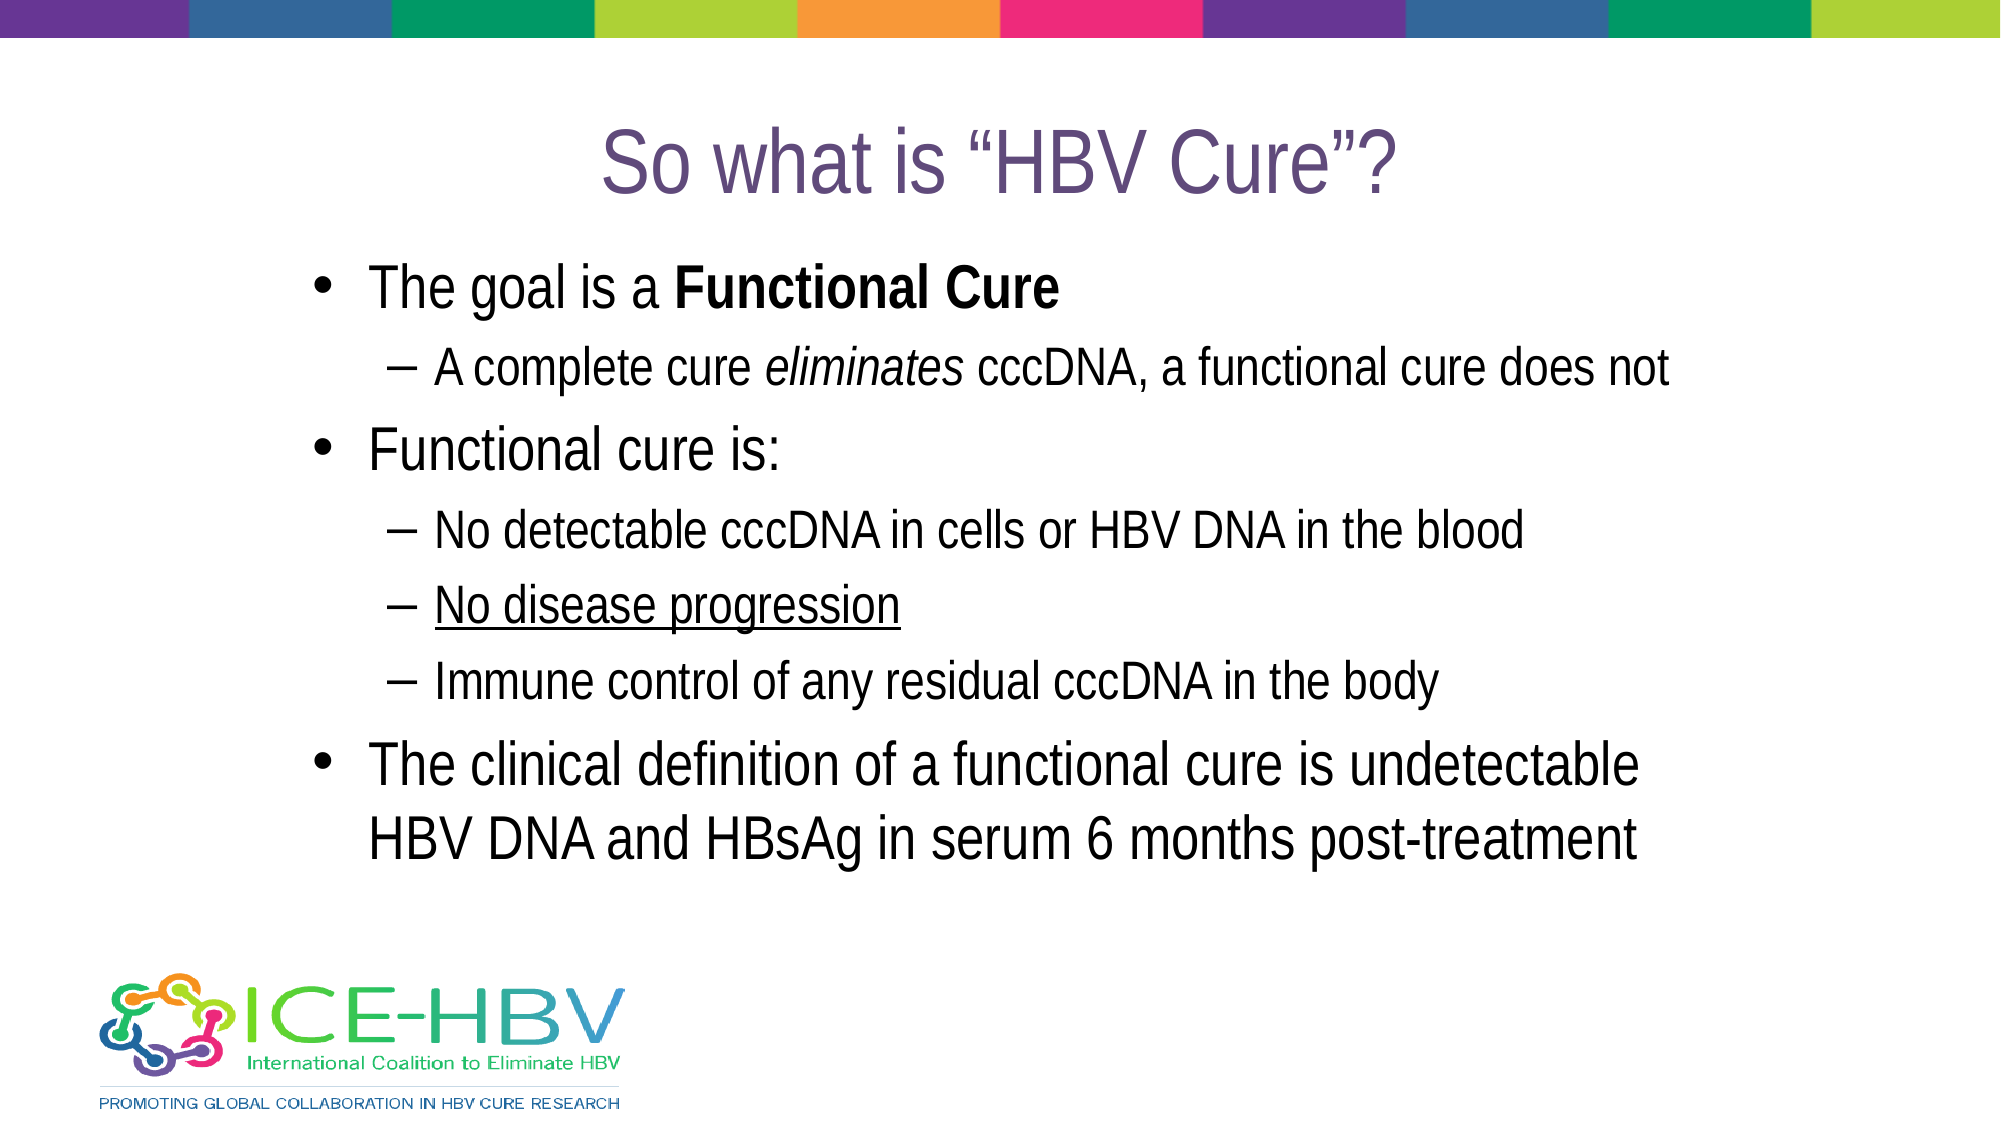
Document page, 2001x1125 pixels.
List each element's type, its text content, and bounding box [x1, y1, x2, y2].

list The goal is a Functional Cure A complete cure eliminates cccDNA, a functional cure does not Functional cure is: No detectable cccDNA in cells or HBV DNA in the blood No disease progression Immune control of any residual cccDNA in the body The clinical definition of a functional cure is undetectable HBV DNA and HBsAg in serum 6 months post-treatment [297, 238, 1703, 907]
picture [0, 0, 2001, 38]
title So what is “HBV Cure”? [99, 63, 1900, 251]
picture [99, 973, 625, 1112]
